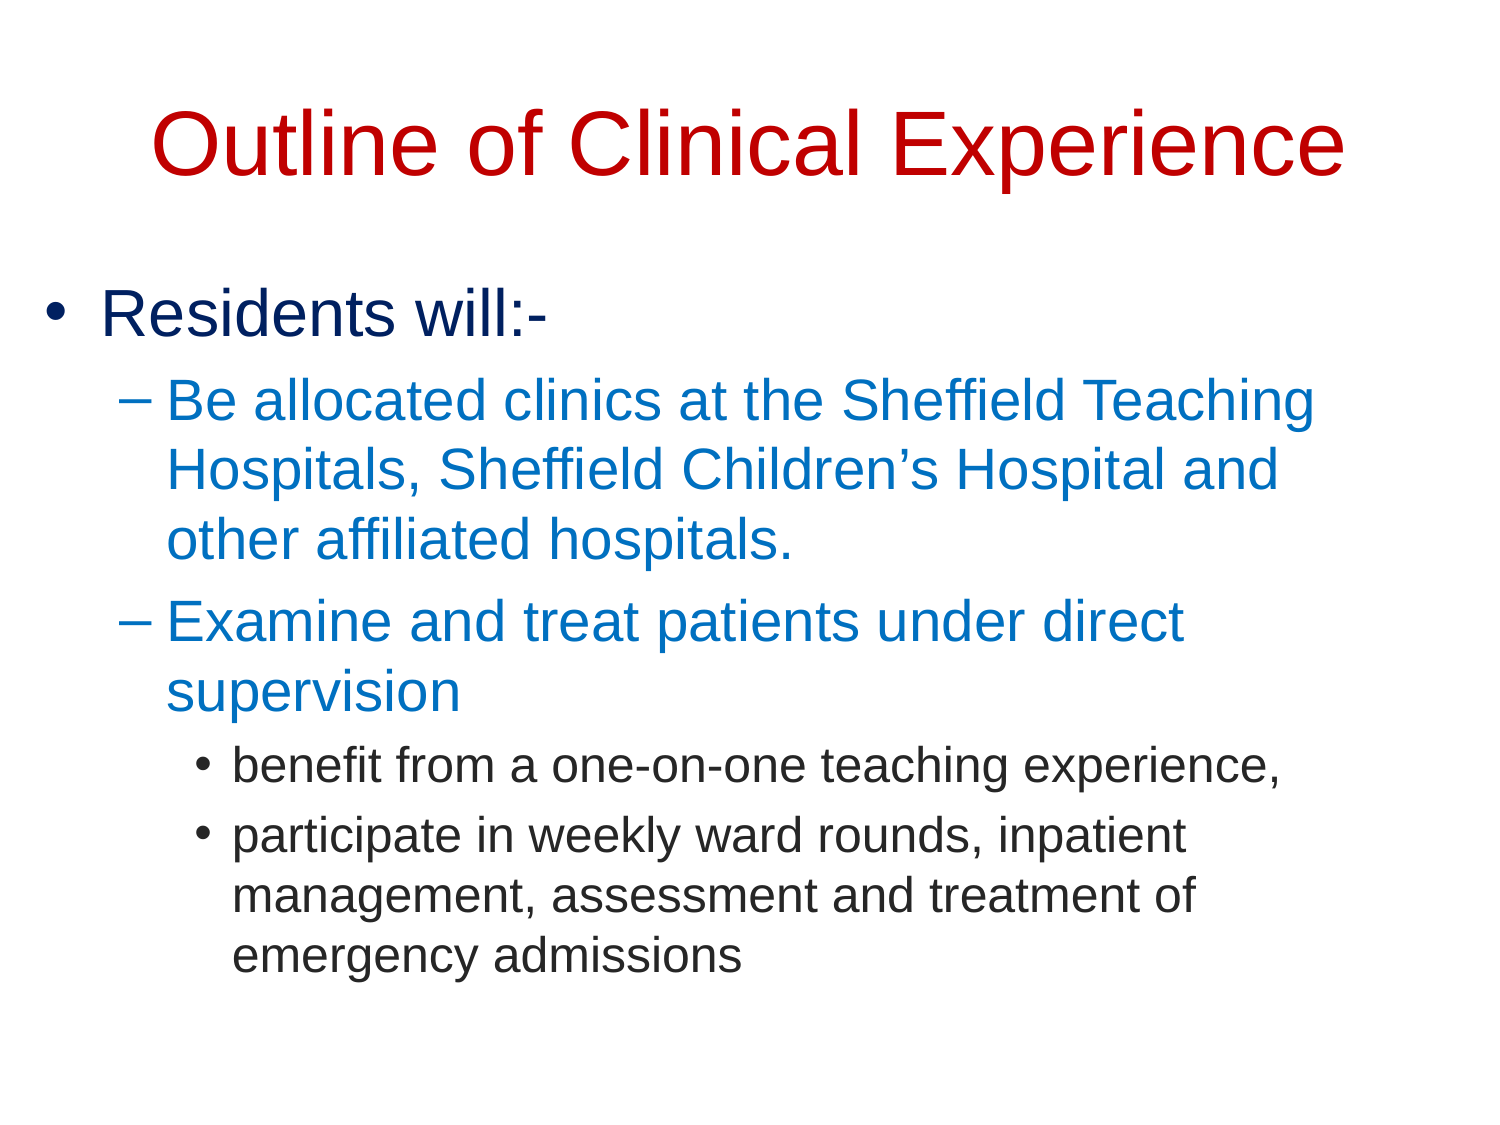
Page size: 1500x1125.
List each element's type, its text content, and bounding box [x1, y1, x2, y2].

title Outline of Clinical Experience [75, 45, 1425, 233]
list Residents will:- Be allocated clinics at the Sheffield Teaching Hospitals, Sheffield Children’s Hospital and other affiliated hospitals. Examine and treat patients under direct supervision benefit from a one-on-one teaching experience, participate in weekly ward rounds, inpatient management, assessment and treatment of emergency admissions [29, 262, 1436, 1125]
